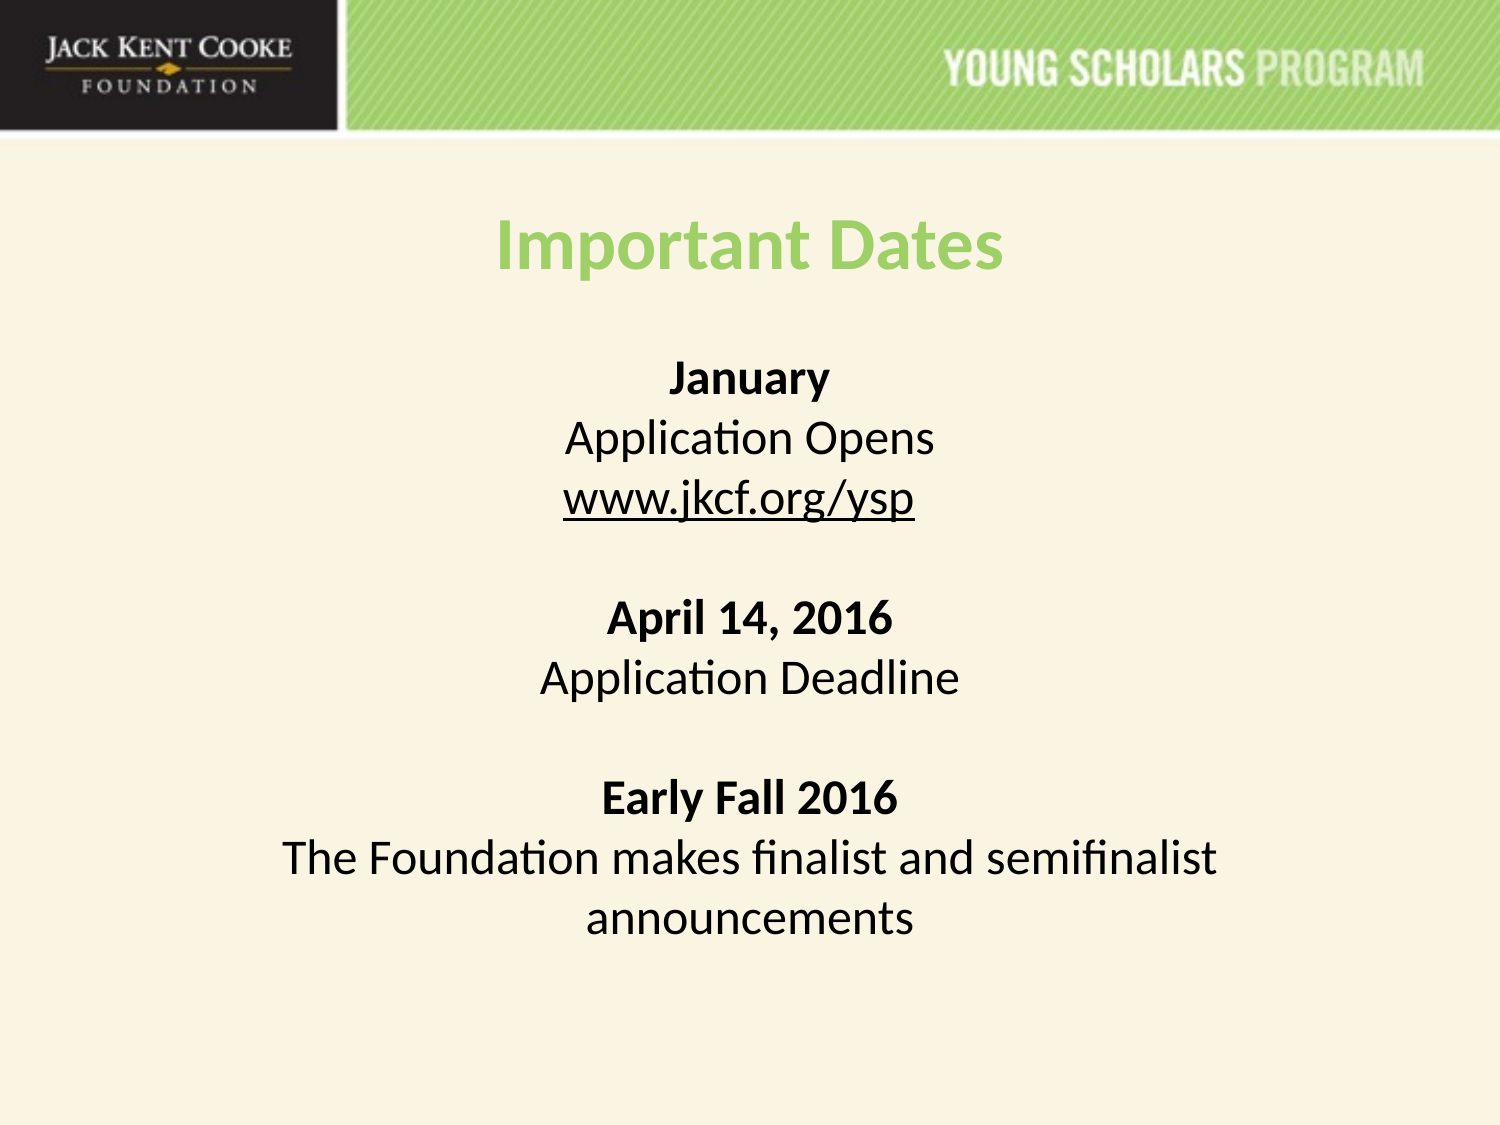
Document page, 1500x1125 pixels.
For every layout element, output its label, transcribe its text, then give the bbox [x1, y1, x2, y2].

text_box Important Dates January Application Opens www.jkcf.org/ysp April 14, 2016 Application Deadline Early Fall 2016 The Foundation makes finalist and semifinalist announcements [149, 187, 1350, 1013]
picture [0, 0, 1500, 1125]
